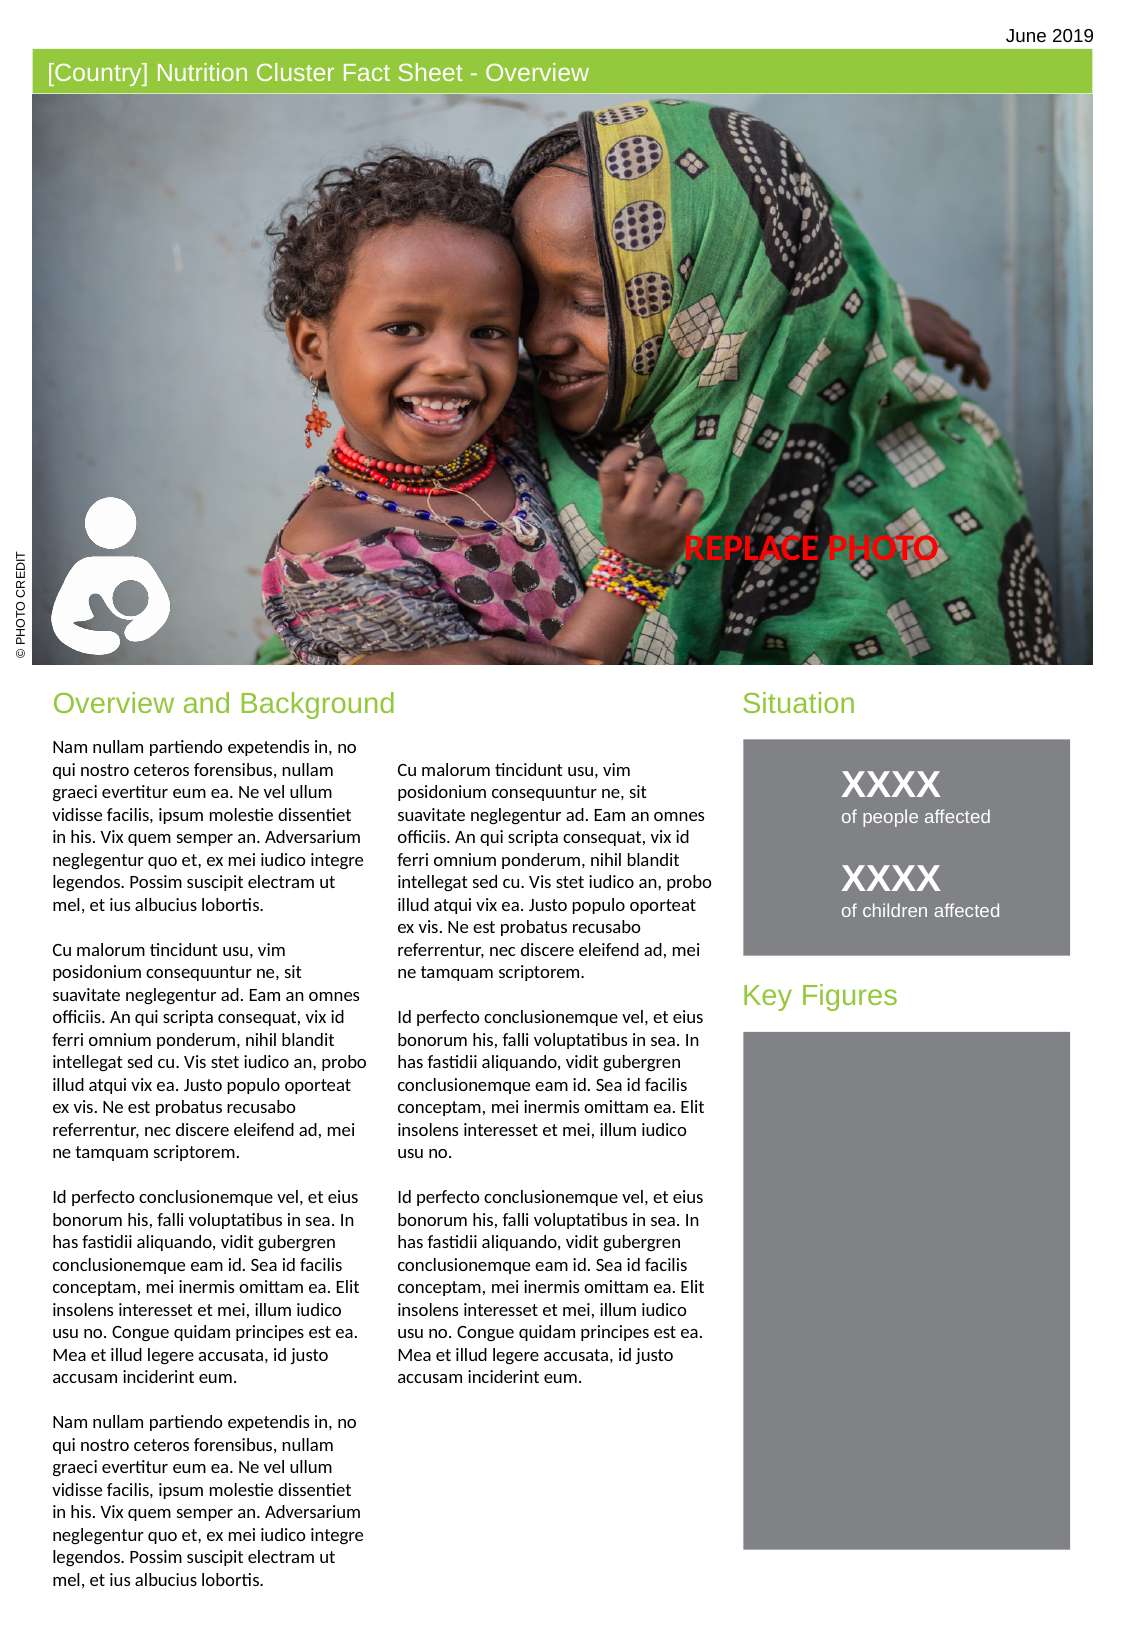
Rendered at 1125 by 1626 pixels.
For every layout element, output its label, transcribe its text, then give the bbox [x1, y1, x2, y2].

text_box XXXX of people affected [826, 752, 1053, 835]
text_box Nam nullam partiendo expetendis in, no qui nostro ceteros forensibus, nullam graeci evertitur eum ea. Ne vel ullum vidisse facilis, ipsum molestie dissentiet in his. Vix quem semper an. Adversarium neglegentur quo et, ex mei iudico integre legendos. Possim suscipit electram ut mel, et ius albucius lobortis. Cu malorum tincidunt usu, vim posidonium consequuntur ne, sit suavitate neglegentur ad. Eam an omnes officiis. An qui scripta consequat, vix id ferri omnium ponderum, nihil blandit intellegat sed cu. Vis stet iudico an, probo illud atqui vix ea. Justo populo oporteat ex vis. Ne est probatus recusabo referrentur, nec discere eleifend ad, mei ne tamquam scriptorem. Id perfecto conclusionemque vel, et eius bonorum his, falli voluptatibus in sea. In has fastidii aliquando, vidit gubergren conclusionemque eam id. Sea id facilis conceptam, mei inermis omittam ea. Elit insolens interesset et mei, illum iudico usu no. Congue quidam principes est ea. Mea et illud legere accusata, id justo accusam inciderint eum. Nam nullam partiendo expetendis in, no qui nostro ceteros forensibus, nullam graeci evertitur eum ea. Ne vel ullum vidisse facilis, ipsum molestie dissentiet in his. Vix quem semper an. Adversarium neglegentur quo et, ex mei iudico integre legendos. Possim suscipit electram ut mel, et ius albucius lobortis. Cu malorum tincidunt usu, vim posidonium consequuntur ne, sit suavitate neglegentur ad. Eam an omnes officiis. An qui scripta consequat, vix id ferri omnium ponderum, nihil blandit intellegat sed cu. Vis stet iudico an, probo illud atqui vix ea. Justo populo oporteat ex vis. Ne est probatus recusabo referrentur, nec discere eleifend ad, mei ne tamquam scriptorem. Id perfecto conclusionemque vel, et eius bonorum his, falli voluptatibus in sea. In has fastidii aliquando, vidit gubergren conclusionemque eam id. Sea id facilis conceptam, mei inermis omittam ea. Elit insolens interesset et mei, illum iudico usu no. Id perfecto conclusionemque vel, et eius bonorum his, falli voluptatibus in sea. In has fastidii aliquando, vidit gubergren conclusionemque eam id. Sea id facilis conceptam, mei inermis omittam ea. Elit insolens interesset et mei, illum iudico usu no. Congue quidam principes est ea. Mea et illud legere accusata, id justo accusam inciderint eum. [37, 727, 728, 1612]
text_box Overview and Background [37, 676, 498, 727]
text_box June 2019 [876, 16, 1109, 54]
text_box [742, 1031, 1071, 1551]
text_box © PHOTO CREDIT [4, 440, 35, 674]
picture [32, 94, 1093, 665]
text_box Key Figures [727, 969, 1071, 1019]
text_box [742, 738, 1071, 957]
text_box [Country] Nutrition Cluster Fact Sheet - Overview [32, 48, 1093, 94]
text_box Situation [727, 676, 1071, 727]
text_box XXXX of children affected [826, 846, 1053, 929]
